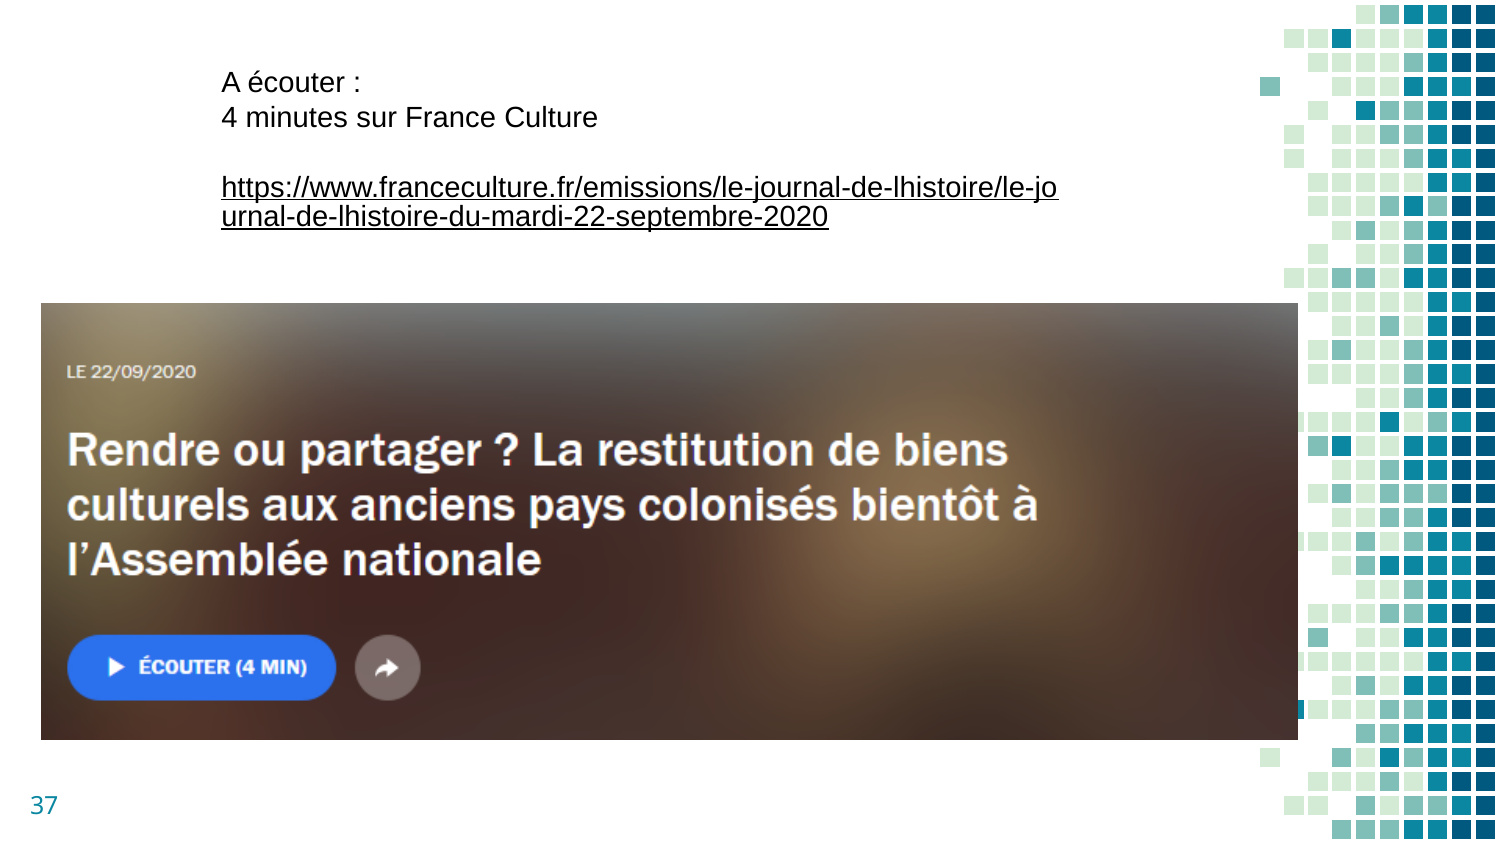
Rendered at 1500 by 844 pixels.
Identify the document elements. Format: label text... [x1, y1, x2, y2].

text_box A écouter : 4 minutes sur France Culture https://www.franceculture.fr/emissions/le-journal-de-lhistoire/le-journal-de-lhistoire-du-mardi-22-septembre-2020 [206, 55, 1081, 246]
slide_number 37 [15, 774, 105, 839]
picture [41, 303, 1298, 740]
